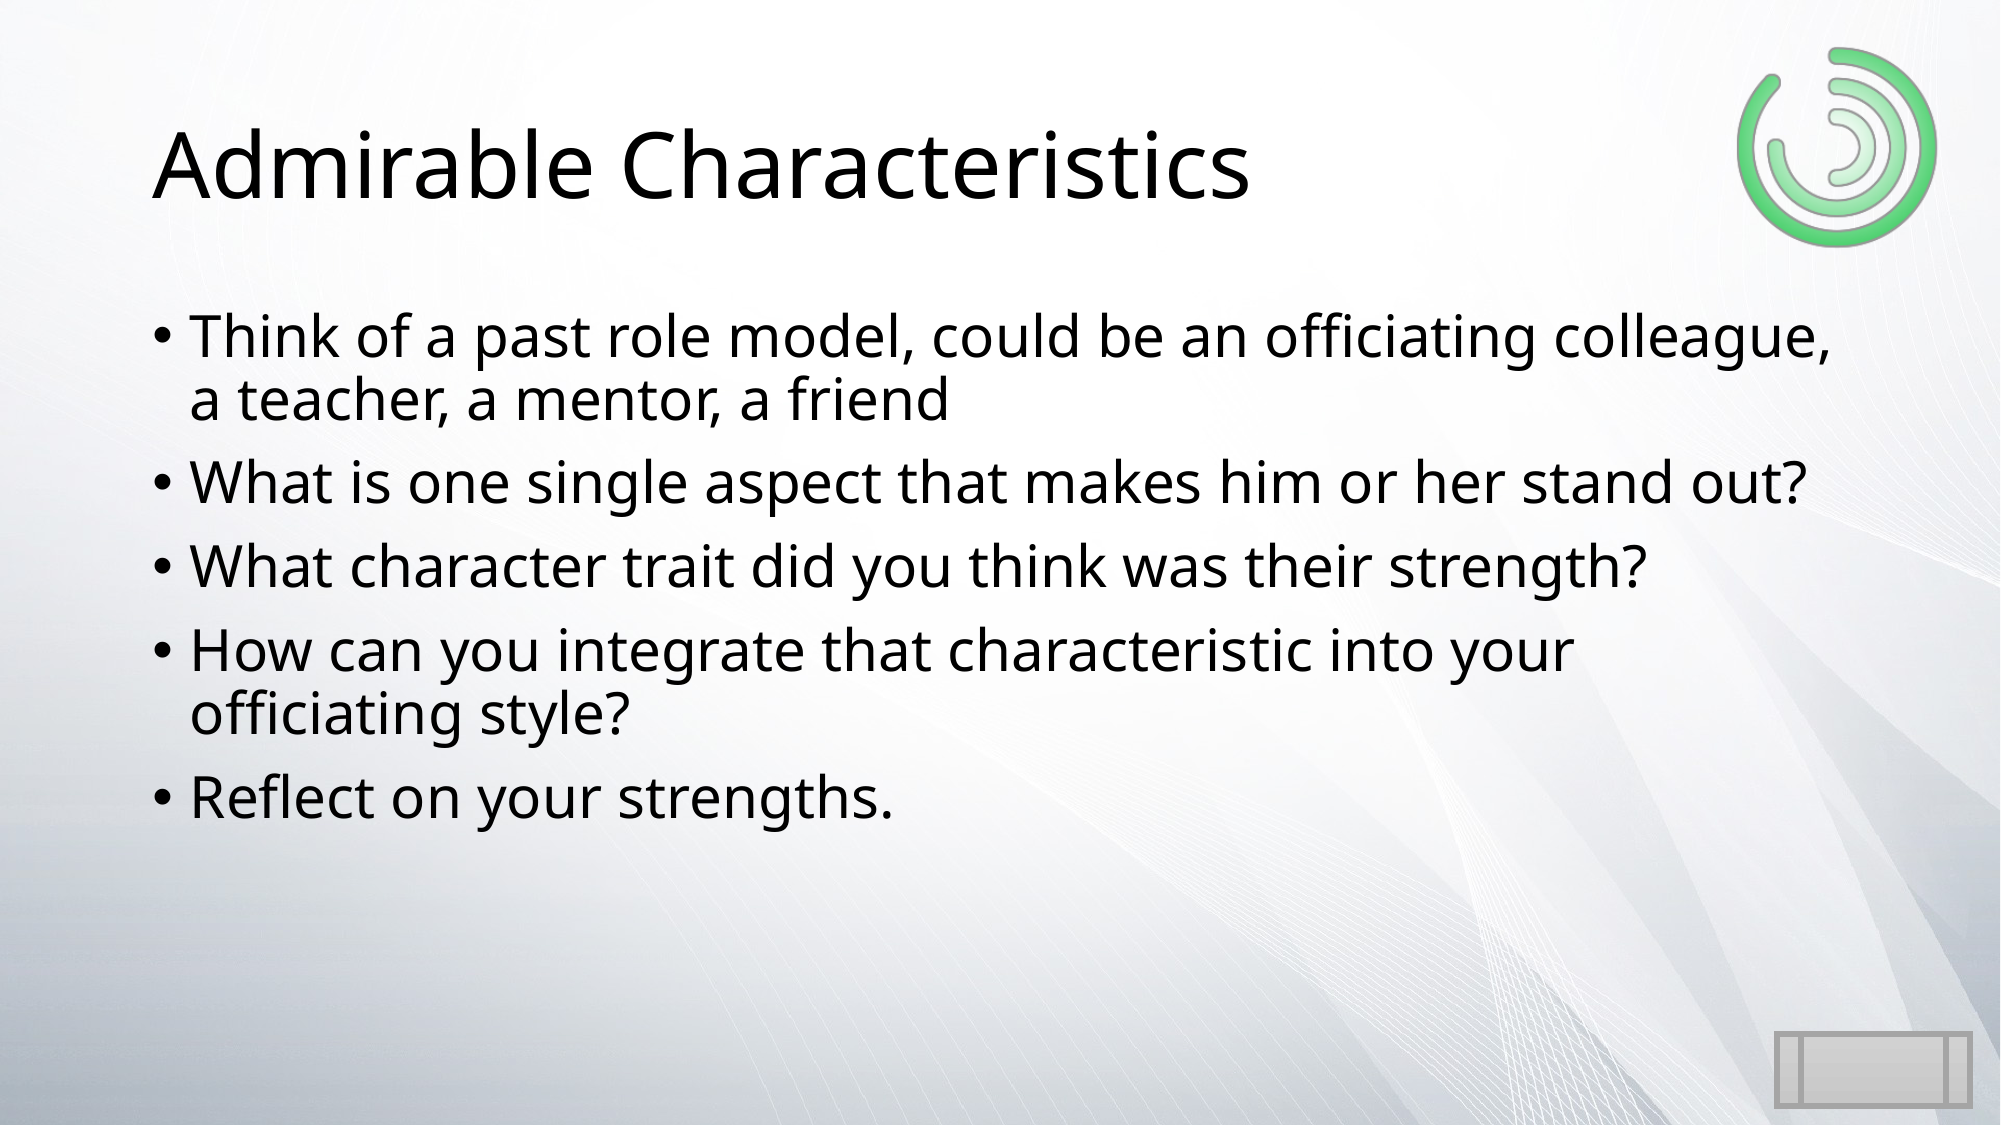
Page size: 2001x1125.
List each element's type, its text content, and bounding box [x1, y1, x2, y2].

title Admirable Characteristics [137, 59, 1863, 278]
list Think of a past role model, could be an officiating colleague, a teacher, a mentor, a friend What is one single aspect that makes him or her stand out? What character trait did you think was their strength? How can you integrate that characteristic into your officiating style? Reflect on your strengths. [137, 299, 1863, 1014]
text_box [1777, 1034, 1970, 1106]
picture [0, 0, 2001, 1125]
